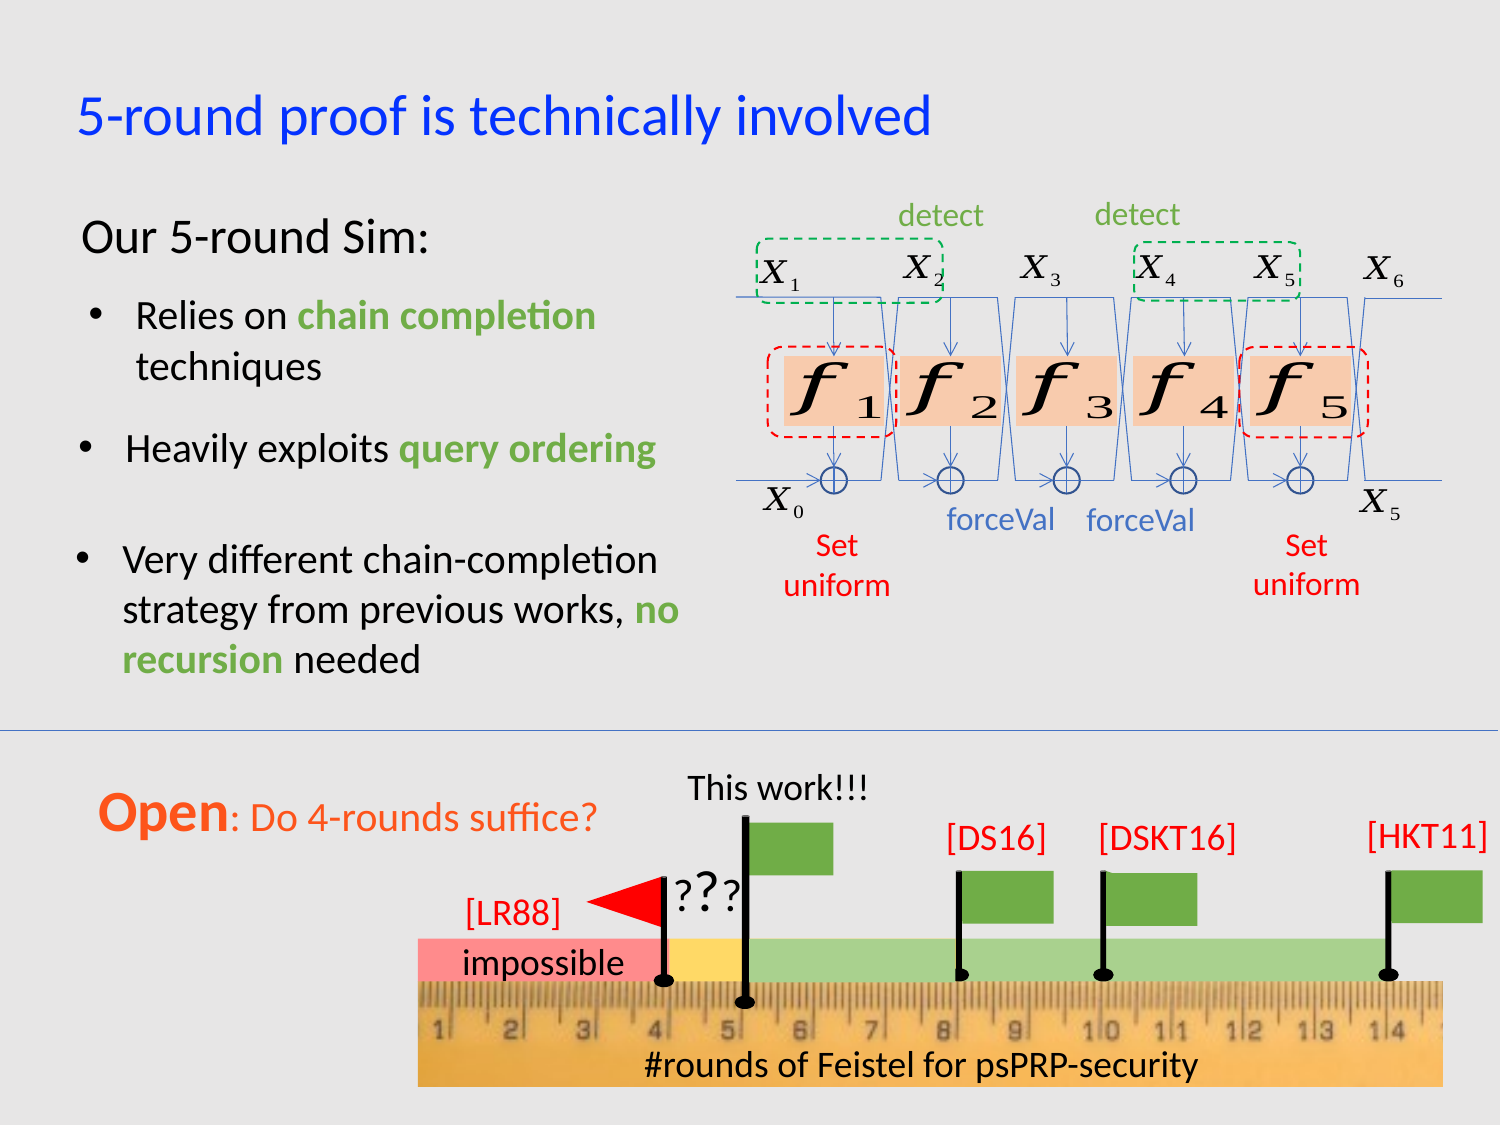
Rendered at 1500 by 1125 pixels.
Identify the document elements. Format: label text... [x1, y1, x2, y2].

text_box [735, 184, 1443, 612]
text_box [83, 755, 1500, 1094]
text_box Very different chain-completion strategy from previous works, no recursion needed [60, 524, 723, 690]
text_box Relies on chain completion techniques [73, 280, 735, 396]
text_box 5-round proof is technically involved [61, 69, 949, 155]
text_box Our 5-round Sim: [66, 195, 465, 271]
text_box Heavily exploits query ordering [63, 413, 696, 479]
